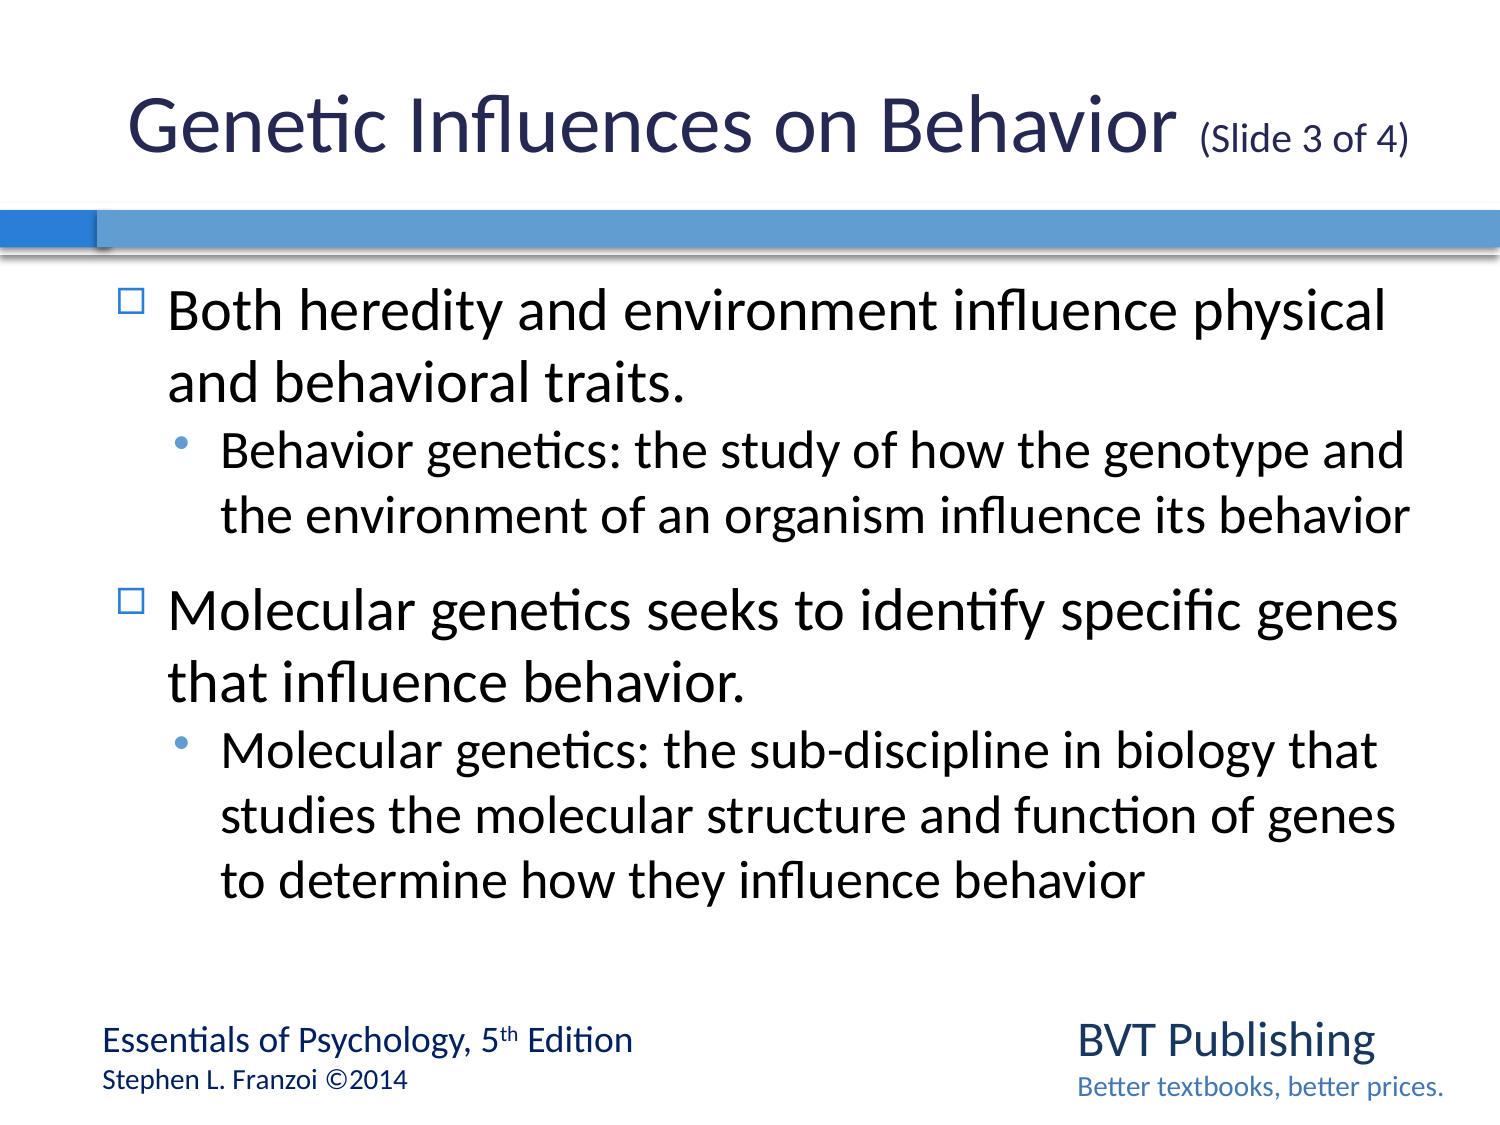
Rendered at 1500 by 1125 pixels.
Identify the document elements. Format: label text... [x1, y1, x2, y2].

title Genetic Influences on Behavior (Slide 3 of 4) [100, 37, 1438, 200]
list Both heredity and environment influence physical and behavioral traits. Behavior genetics: the study of how the genotype and the environment of an organism influence its behavior Molecular genetics seeks to identify specific genes that influence behavior. Molecular genetics: the sub-discipline in biology that studies the molecular structure and function of genes to determine how they influence behavior [100, 262, 1438, 1013]
